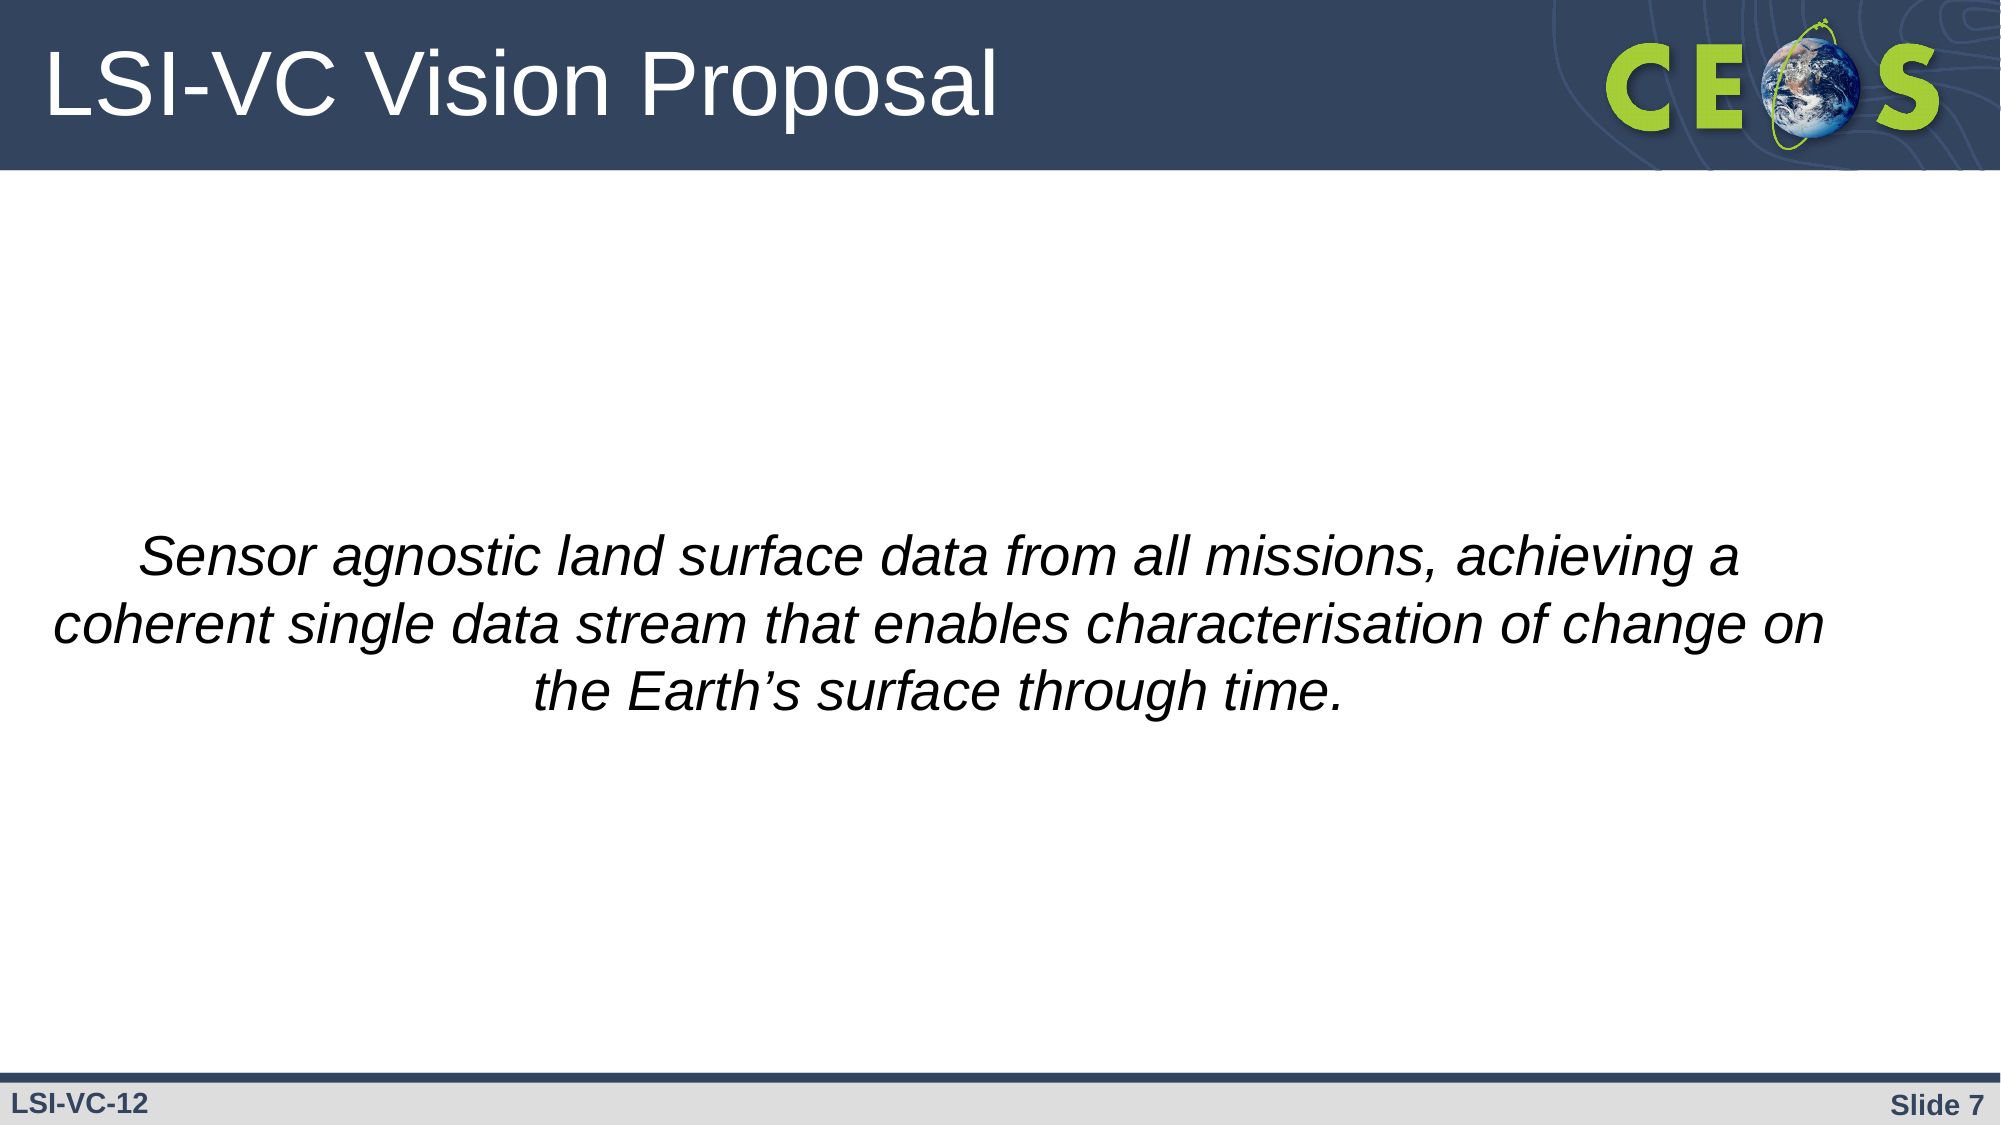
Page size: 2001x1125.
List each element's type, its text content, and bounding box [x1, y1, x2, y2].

list Sensor agnostic land surface data from all missions, achieving a coherent single data stream that enables characterisation of change on the Earth’s surface through time. [16, 239, 1854, 1002]
title LSI-VC Vision Proposal [28, 28, 1644, 157]
picture [1606, 18, 1939, 150]
